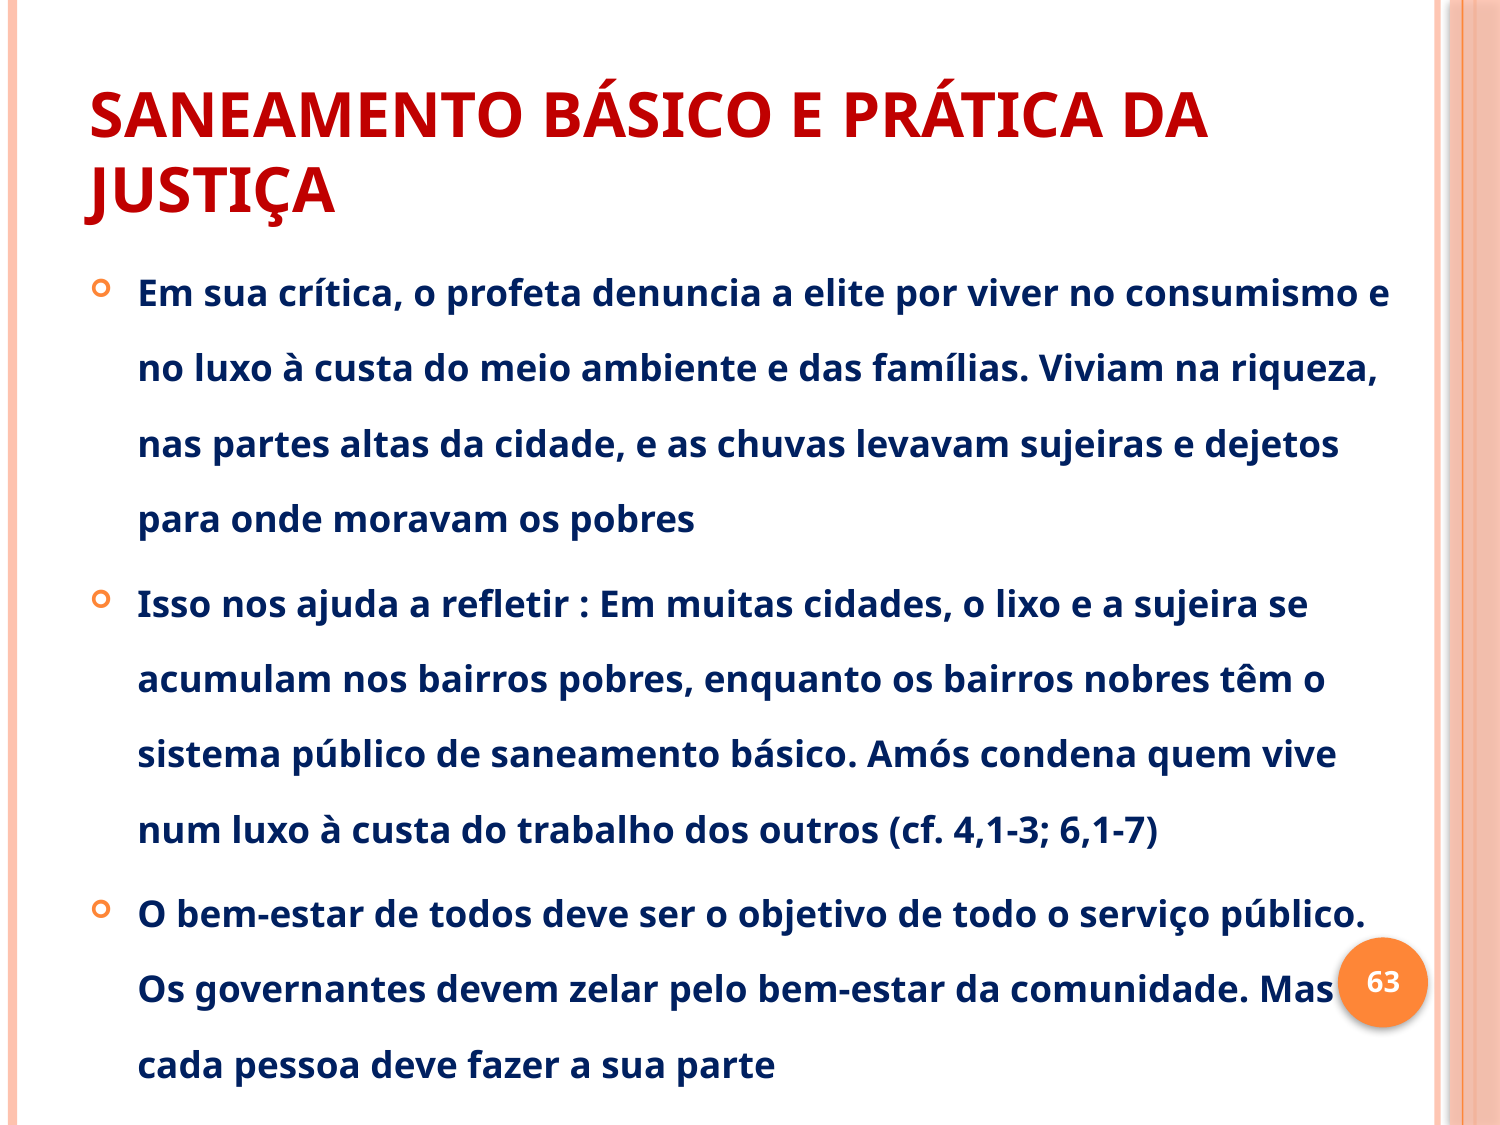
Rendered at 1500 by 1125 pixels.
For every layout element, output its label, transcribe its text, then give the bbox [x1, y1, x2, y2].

slide_number 63 [1333, 940, 1434, 1027]
title SANEAMENTO BÁSICO E PRÁTICA DA JUSTIÇA [75, 45, 1300, 177]
list Em sua crítica, o profeta denuncia a elite por viver no consumismo e no luxo à custa do meio ambiente e das famílias. Viviam na riqueza, nas partes altas da cidade, e as chuvas levavam sujeiras e dejetos para onde moravam os pobres Isso nos ajuda a refletir : Em muitas cidades, o lixo e a sujeira se acumulam nos bairros pobres, enquanto os bairros nobres têm o sistema público de saneamento básico. Amós condena quem vive num luxo à custa do trabalho dos outros (cf. 4,1-3; 6,1-7) O bem-estar de todos deve ser o objetivo de todo o serviço público. Os governantes devem zelar pelo bem-estar da comunidade. Mas cada pessoa deve fazer a sua parte [75, 177, 1425, 1094]
